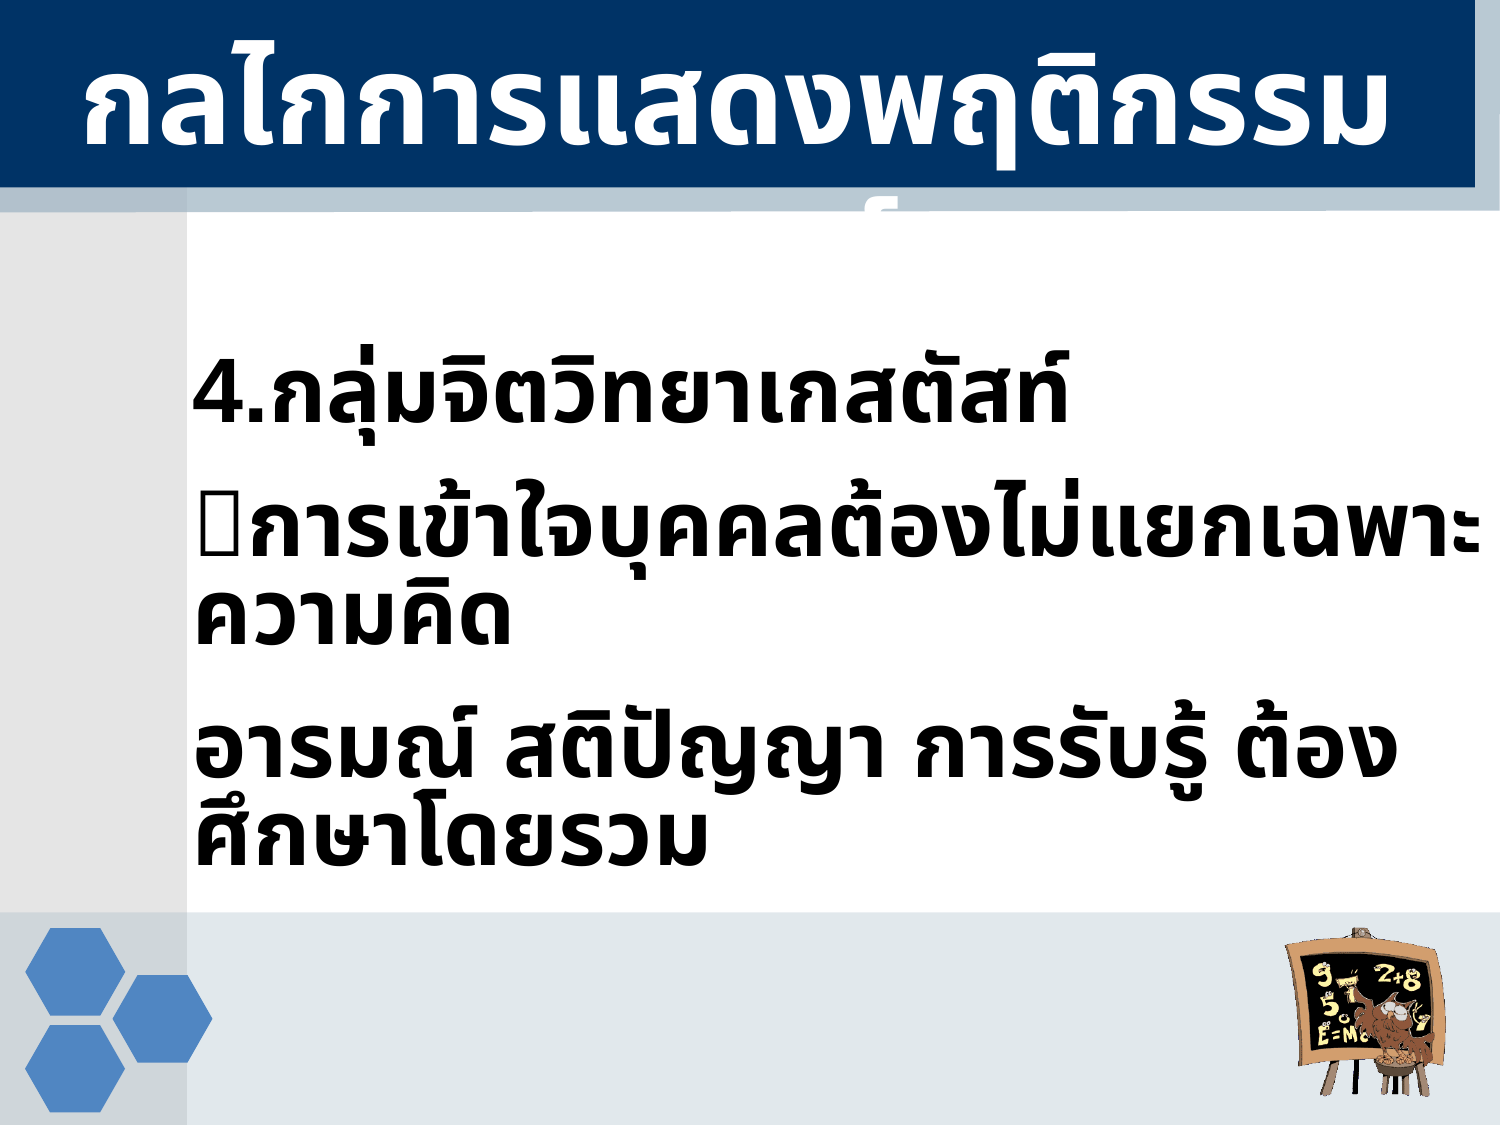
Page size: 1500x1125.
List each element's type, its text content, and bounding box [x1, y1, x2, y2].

picture [1274, 924, 1460, 1098]
text_box 4.กลุ่มจิตวิทยาเกสตัสท์ การเข้าใจบุคคลต้องไม่แยกเฉพาะความคิด อารมณ์ สติปัญญา การรับรู้ ต้องศึกษาโดยรวม [178, 344, 1500, 891]
text_box กลไกการแสดงพฤติกรรมมนุษย์ [0, 12, 1475, 328]
